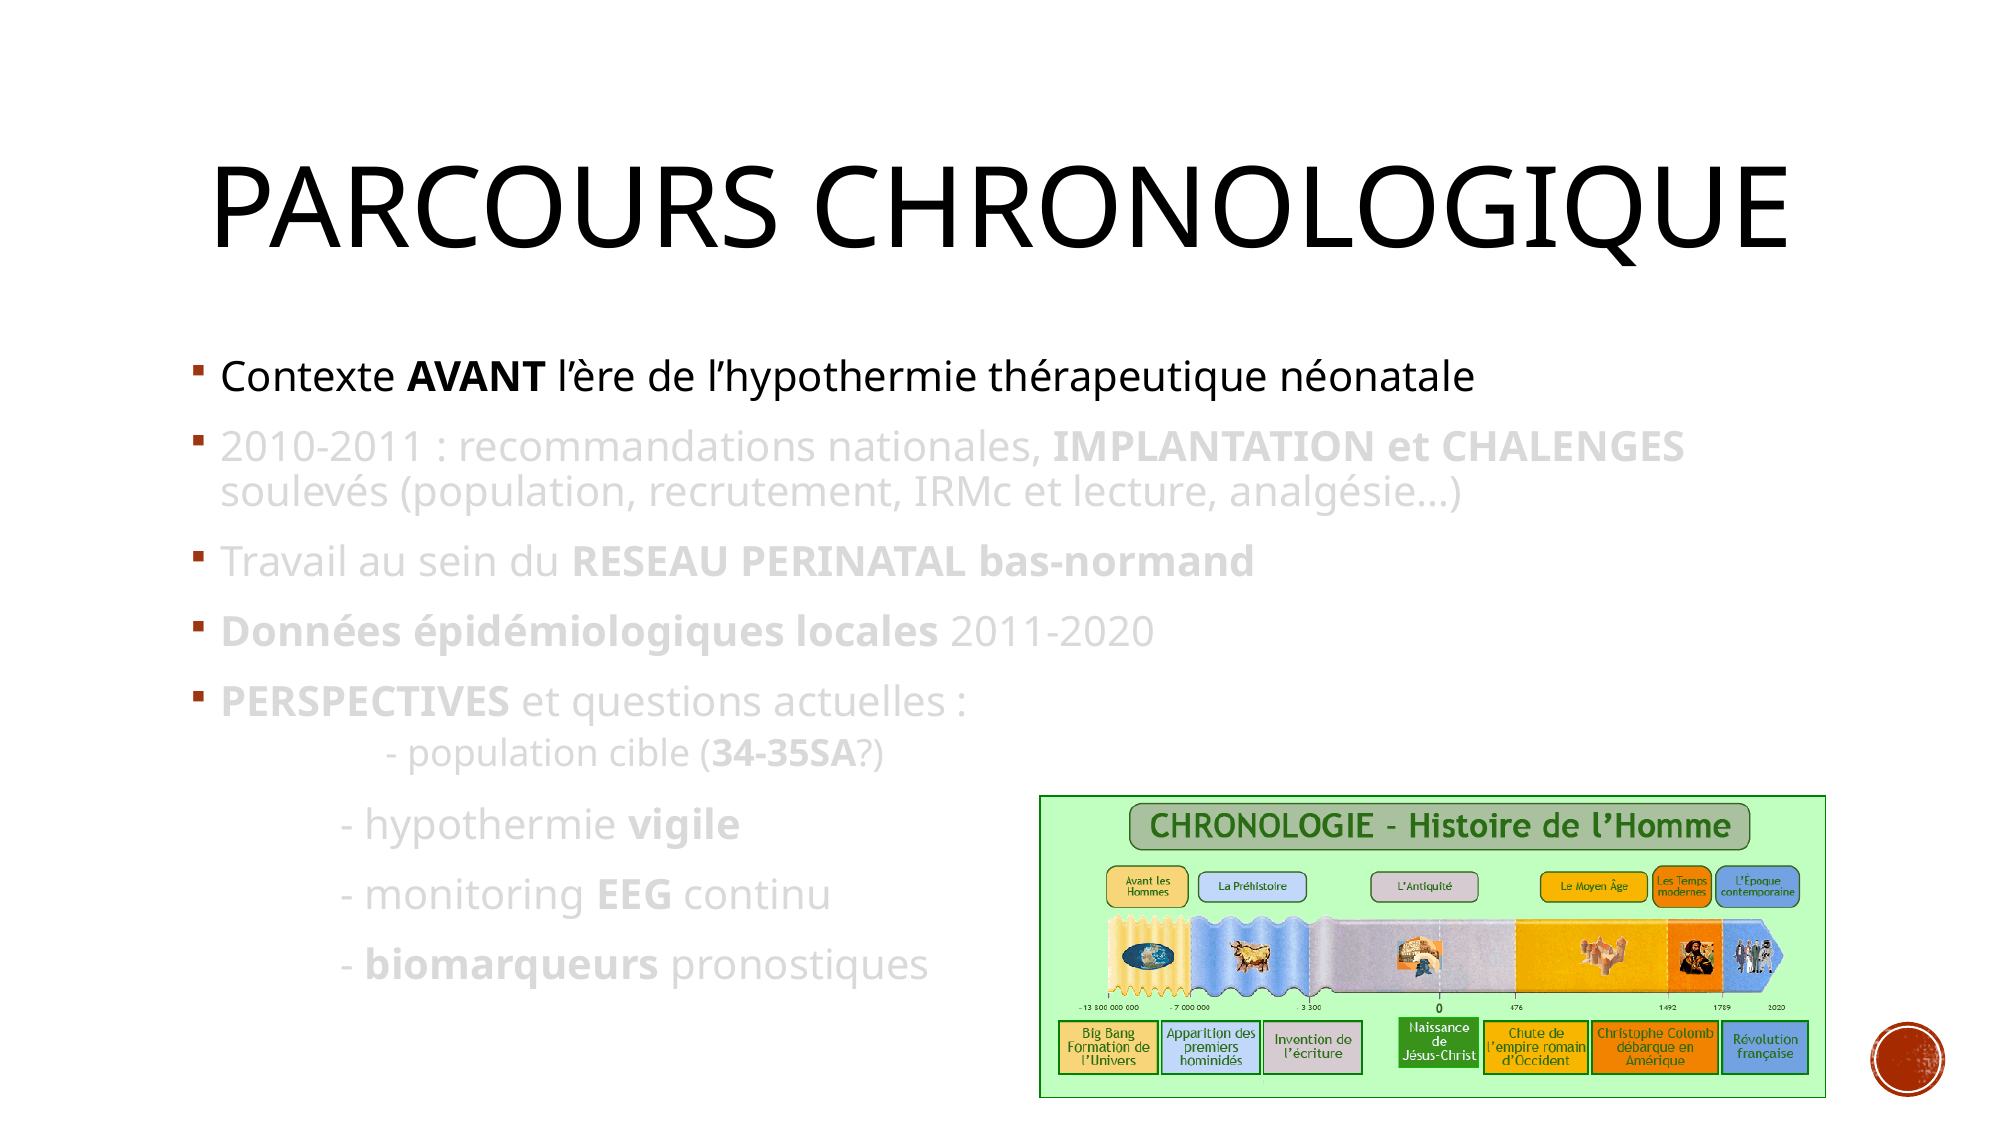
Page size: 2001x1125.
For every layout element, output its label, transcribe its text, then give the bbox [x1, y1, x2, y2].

list Contexte AVANT l’ère de l’hypothermie thérapeutique néonatale 2010-2011 : recommandations nationales, IMPLANTATION et CHALENGES soulevés (population, recrutement, IRMc et lecture, analgésie…) Travail au sein du RESEAU PERINATAL bas-normand Données épidémiologiques locales 2011-2020 PERSPECTIVES et questions actuelles : - population cible (34-35SA?) - hypothermie vigile - monitoring EEG continu - biomarqueurs pronostiques [175, 348, 1826, 1125]
picture [1039, 795, 1826, 1098]
title Parcours CHRONOLOGIQUE [175, 79, 1826, 344]
